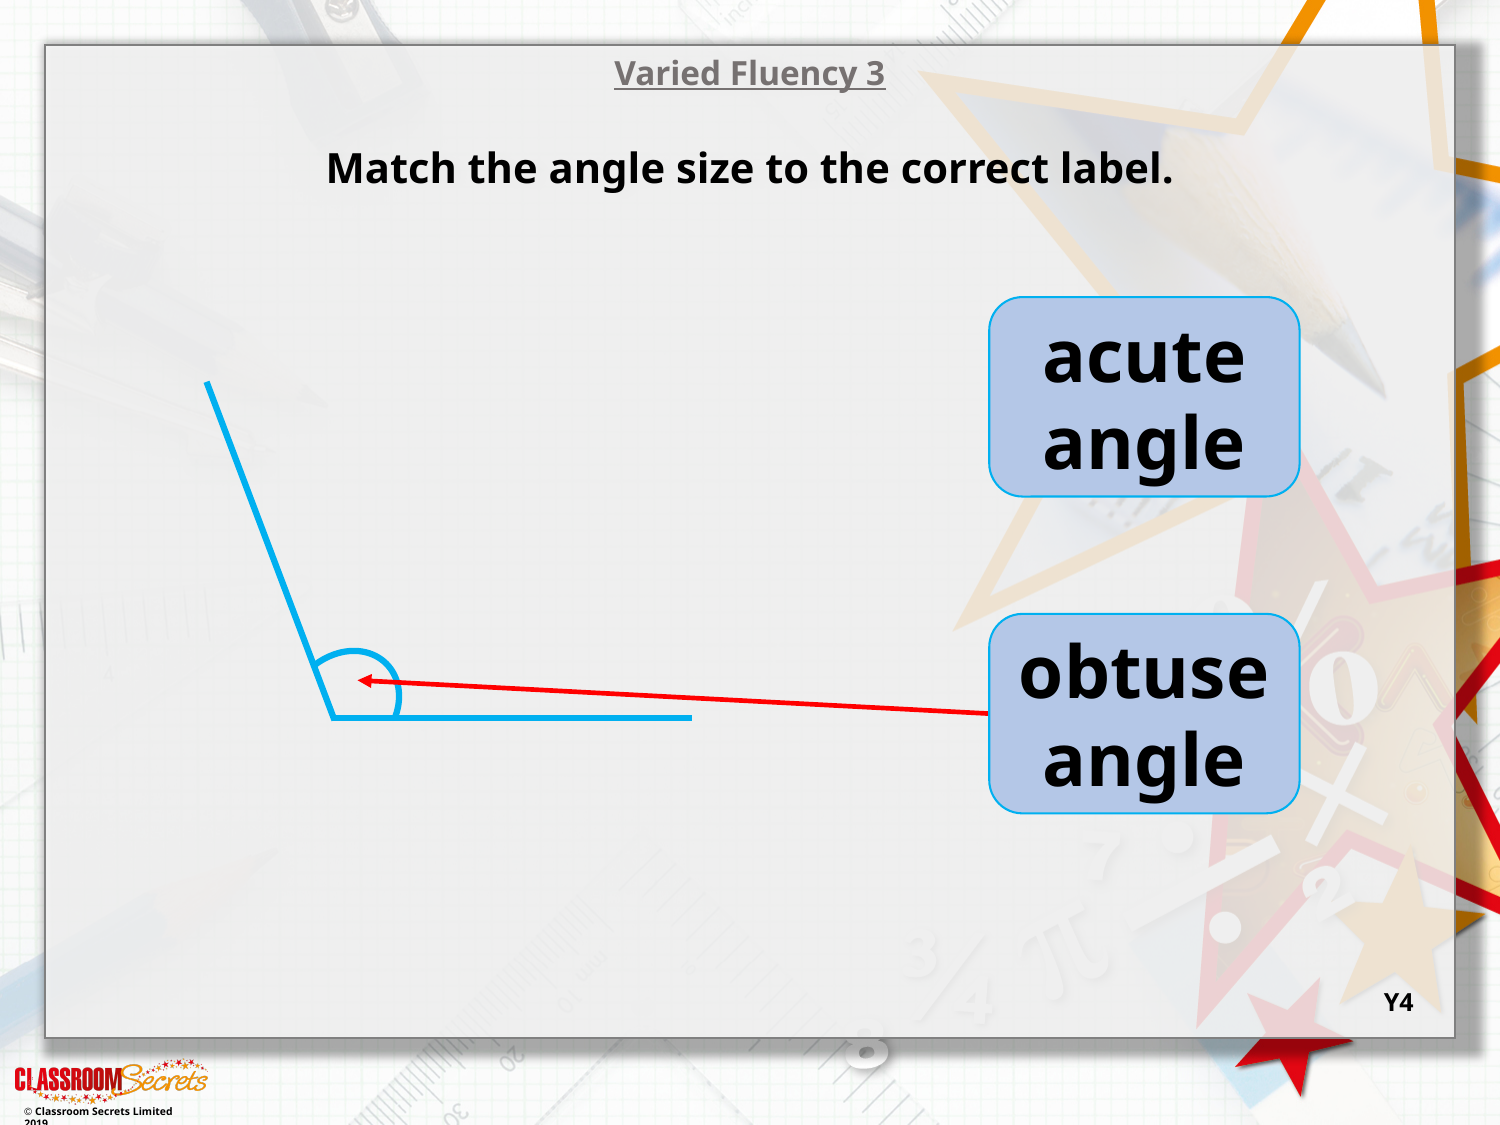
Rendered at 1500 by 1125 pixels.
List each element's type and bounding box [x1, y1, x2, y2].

text_box [206, 381, 335, 721]
picture [0, 0, 1500, 1125]
text_box [357, 680, 990, 714]
text_box [9, 1058, 213, 1125]
